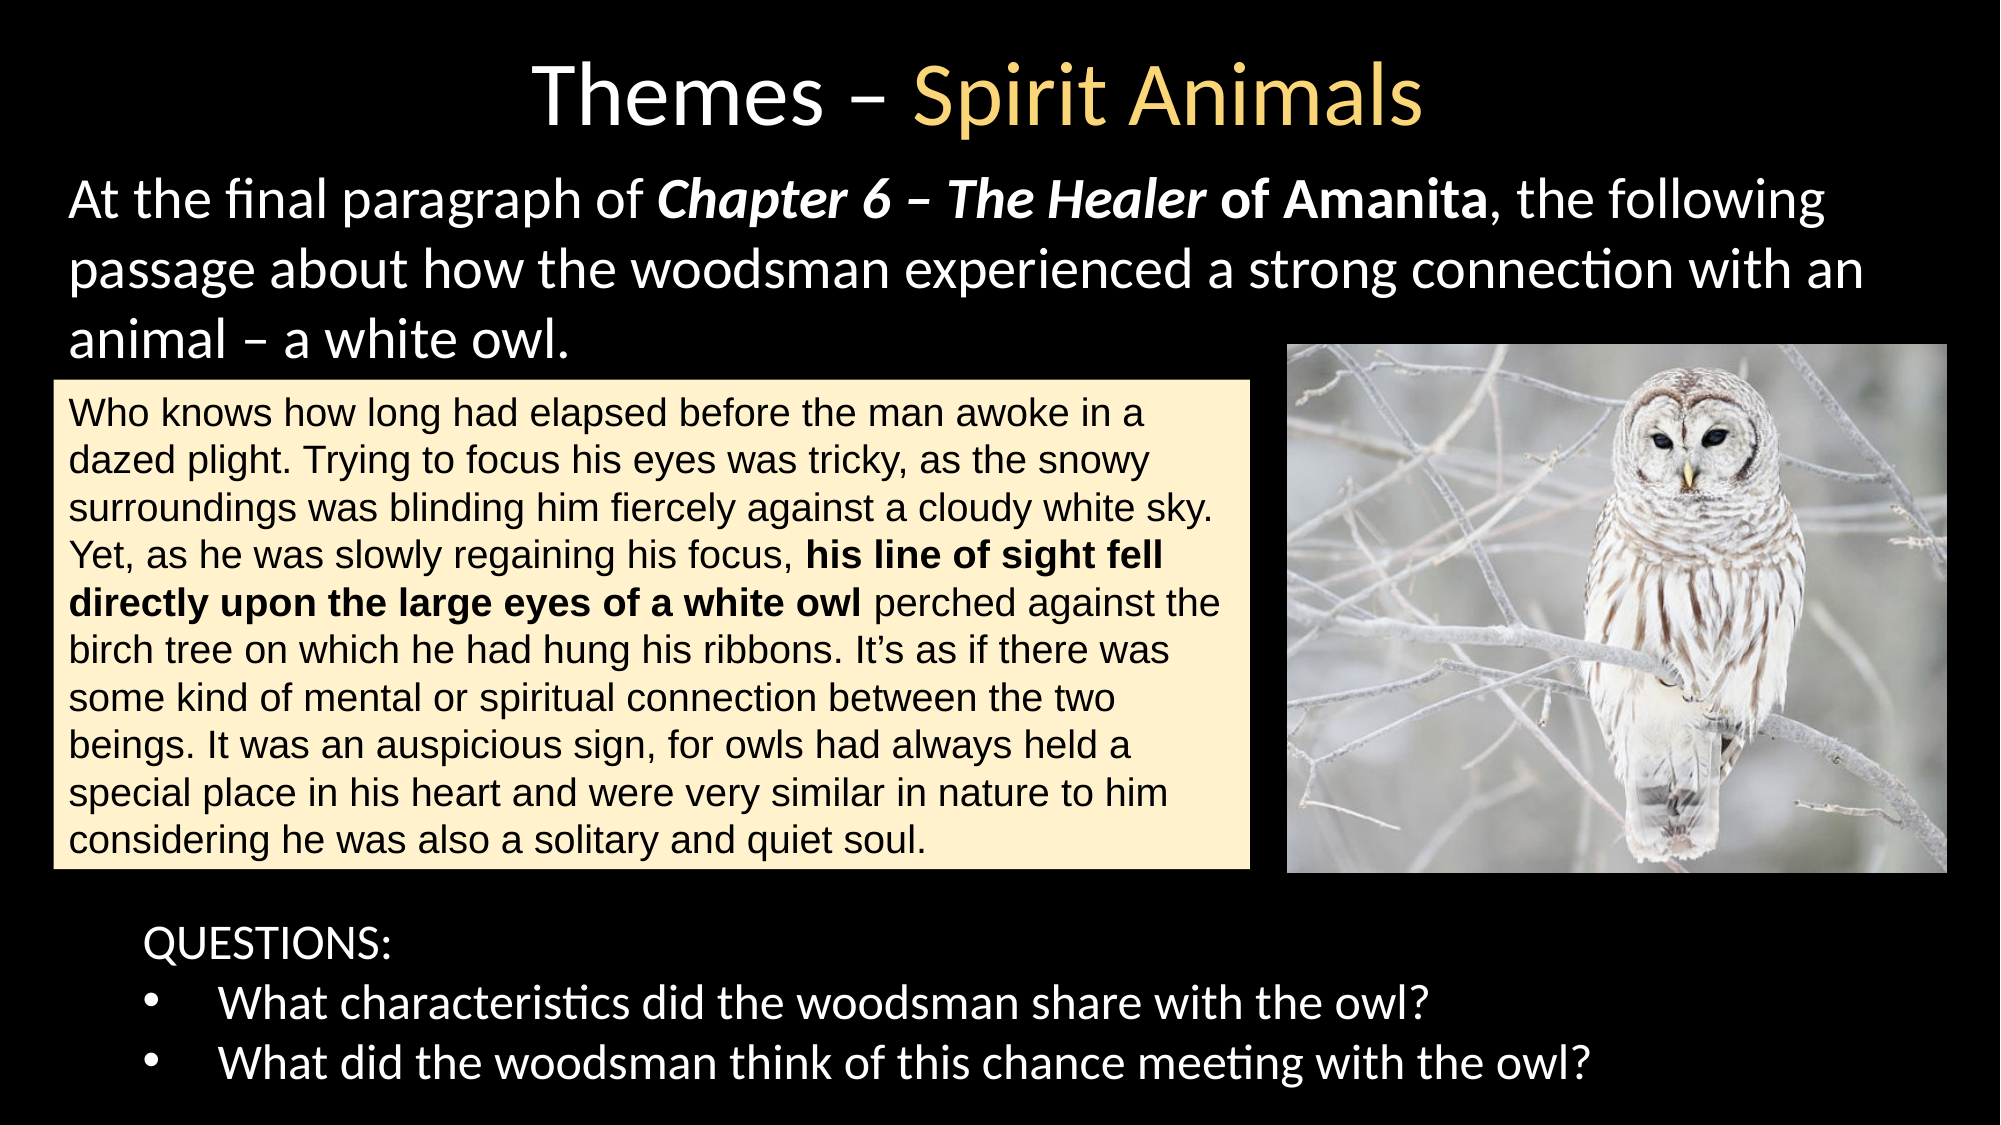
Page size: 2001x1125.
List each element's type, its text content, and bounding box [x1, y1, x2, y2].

text_box Who knows how long had elapsed before the man awoke in a dazed plight. Trying to focus his eyes was tricky, as the snowy surroundings was blinding him fiercely against a cloudy white sky. Yet, as he was slowly regaining his focus, his line of sight fell directly upon the large eyes of a white owl perched against the birch tree on which he had hung his ribbons. It’s as if there was some kind of mental or spiritual connection between the two beings. It was an auspicious sign, for owls had always held a special place in his heart and were very similar in nature to him considering he was also a solitary and quiet soul. [53, 379, 1250, 870]
text_box At the final paragraph of Chapter 6 – The Healer of Amanita, the following passage about how the woodsman experienced a strong connection with an animal – a white owl. [53, 152, 1891, 378]
text_box Themes – Spirit Animals [127, 26, 1830, 151]
text_box QUESTIONS: What characteristics did the woodsman share with the owl? What did the woodsman think of this chance meeting with the owl? [127, 901, 1754, 1097]
picture [1287, 344, 1947, 873]
